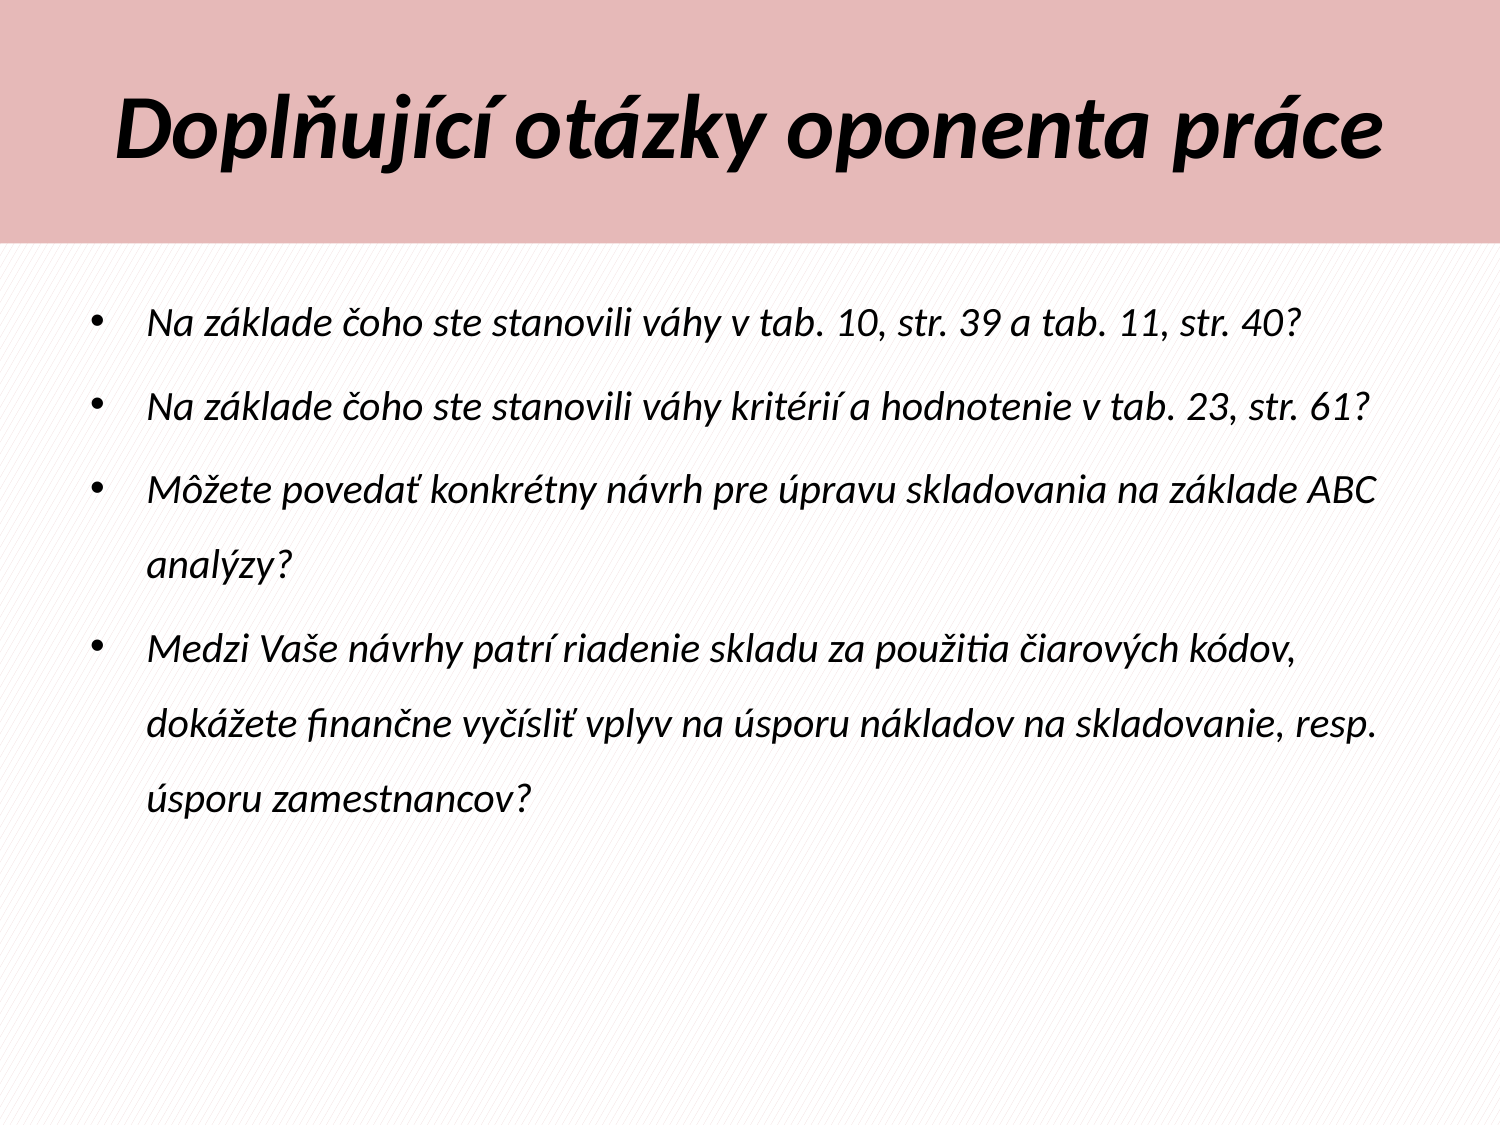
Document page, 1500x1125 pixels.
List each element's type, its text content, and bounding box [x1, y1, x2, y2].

title Doplňující otázky oponenta práce [0, 0, 1500, 244]
list Na základe čoho ste stanovili váhy v tab. 10, str. 39 a tab. 11, str. 40? Na základe čoho ste stanovili váhy kritérií a hodnotenie v tab. 23, str. 61? Môžete povedať konkrétny návrh pre úpravu skladovania na základe ABC analýzy? Medzi Vaše návrhy patrí riadenie skladu za použitia čiarových kódov, dokážete finančne vyčísliť vplyv na úsporu nákladov na skladovanie, resp. úsporu zamestnancov? [75, 262, 1425, 1005]
